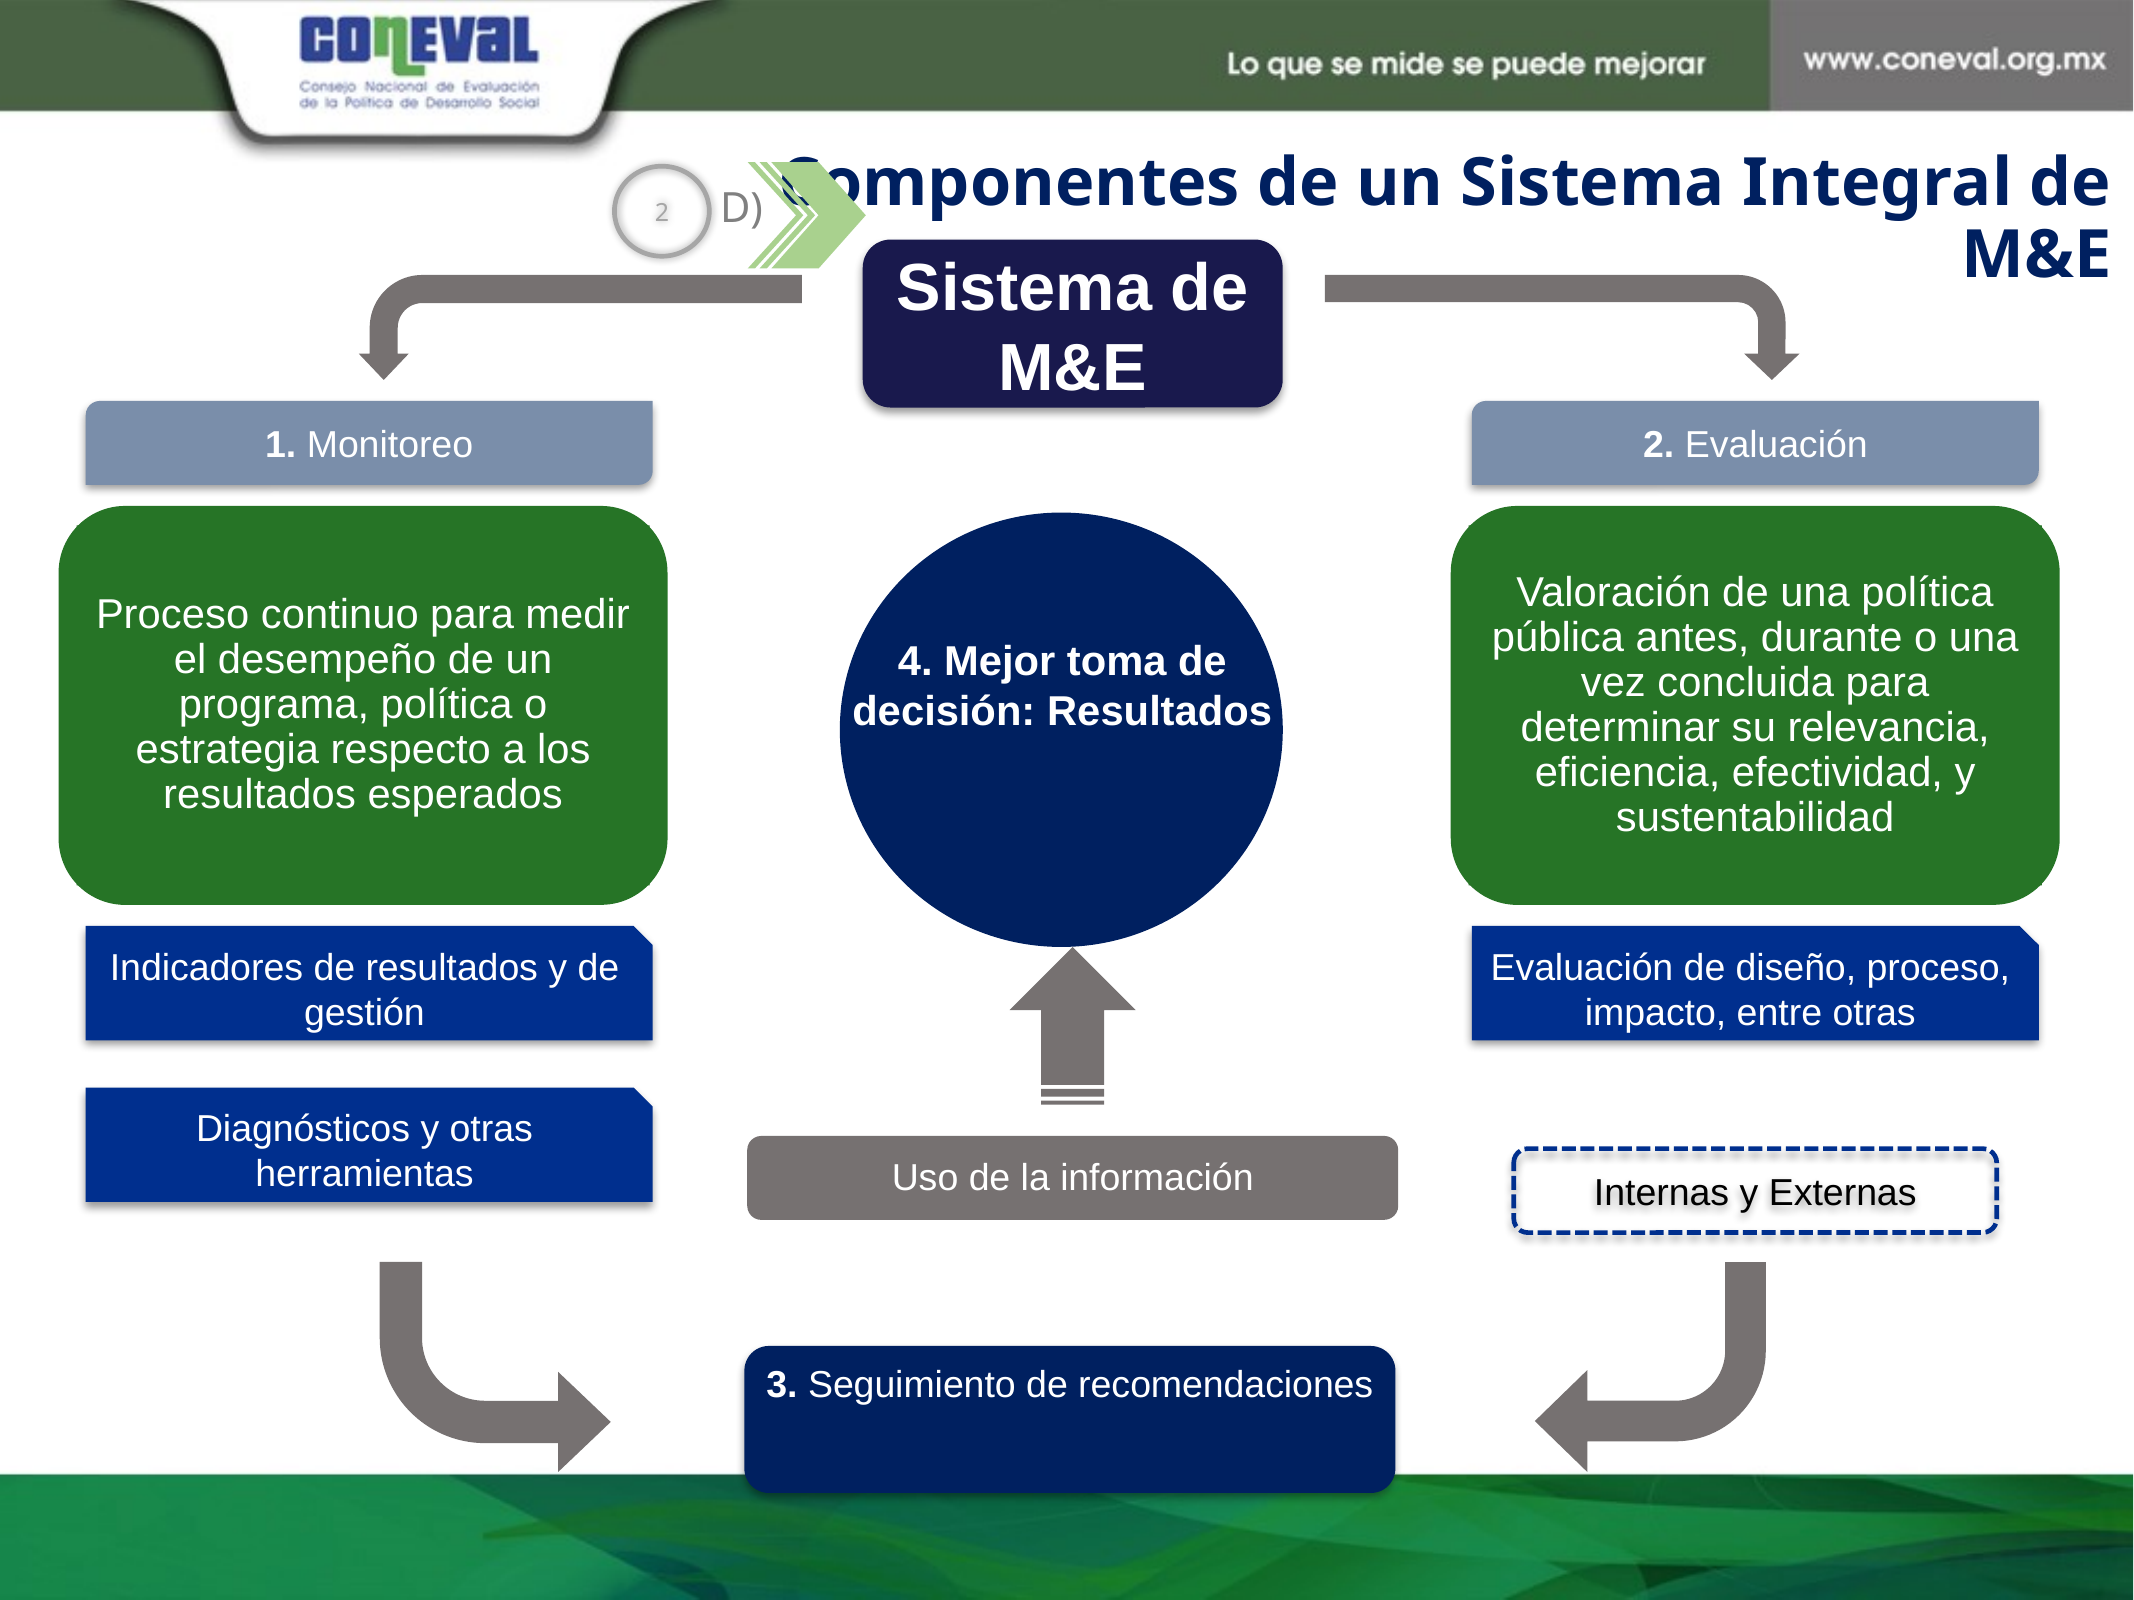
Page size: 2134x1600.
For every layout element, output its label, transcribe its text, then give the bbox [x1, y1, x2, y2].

text_box 4. Mejor toma de decisión: Resultados [820, 626, 1304, 742]
text_box [1040, 1100, 1105, 1106]
text_box 1. Monitoreo [85, 400, 653, 485]
text_box 2. Evaluación [1471, 400, 2039, 485]
text_box Sistema de M&E [862, 239, 1283, 408]
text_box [58, 505, 668, 905]
text_box [1323, 273, 1803, 382]
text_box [614, 162, 866, 269]
text_box [378, 1260, 613, 1475]
text_box [1007, 945, 1139, 1086]
text_box Internas y Externas [1512, 1147, 1998, 1234]
text_box Evaluación de diseño, proceso, impacto, entre otras [1471, 925, 2039, 1041]
title Componentes de un Sistema Integral de M&E [761, 150, 2127, 290]
text_box [1533, 1260, 1767, 1475]
text_box Diagnósticos y otras herramientas [85, 1087, 653, 1202]
text_box [840, 742, 1283, 947]
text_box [1450, 505, 2060, 905]
text_box [866, 512, 1256, 626]
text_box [747, 1135, 1399, 1220]
picture [0, 0, 2134, 1600]
text_box [1040, 1088, 1105, 1098]
text_box Indicadores de resultados y de gestión [85, 925, 653, 1041]
text_box 3. Seguimiento de recomendaciones [743, 1344, 1397, 1495]
text_box [356, 273, 804, 382]
